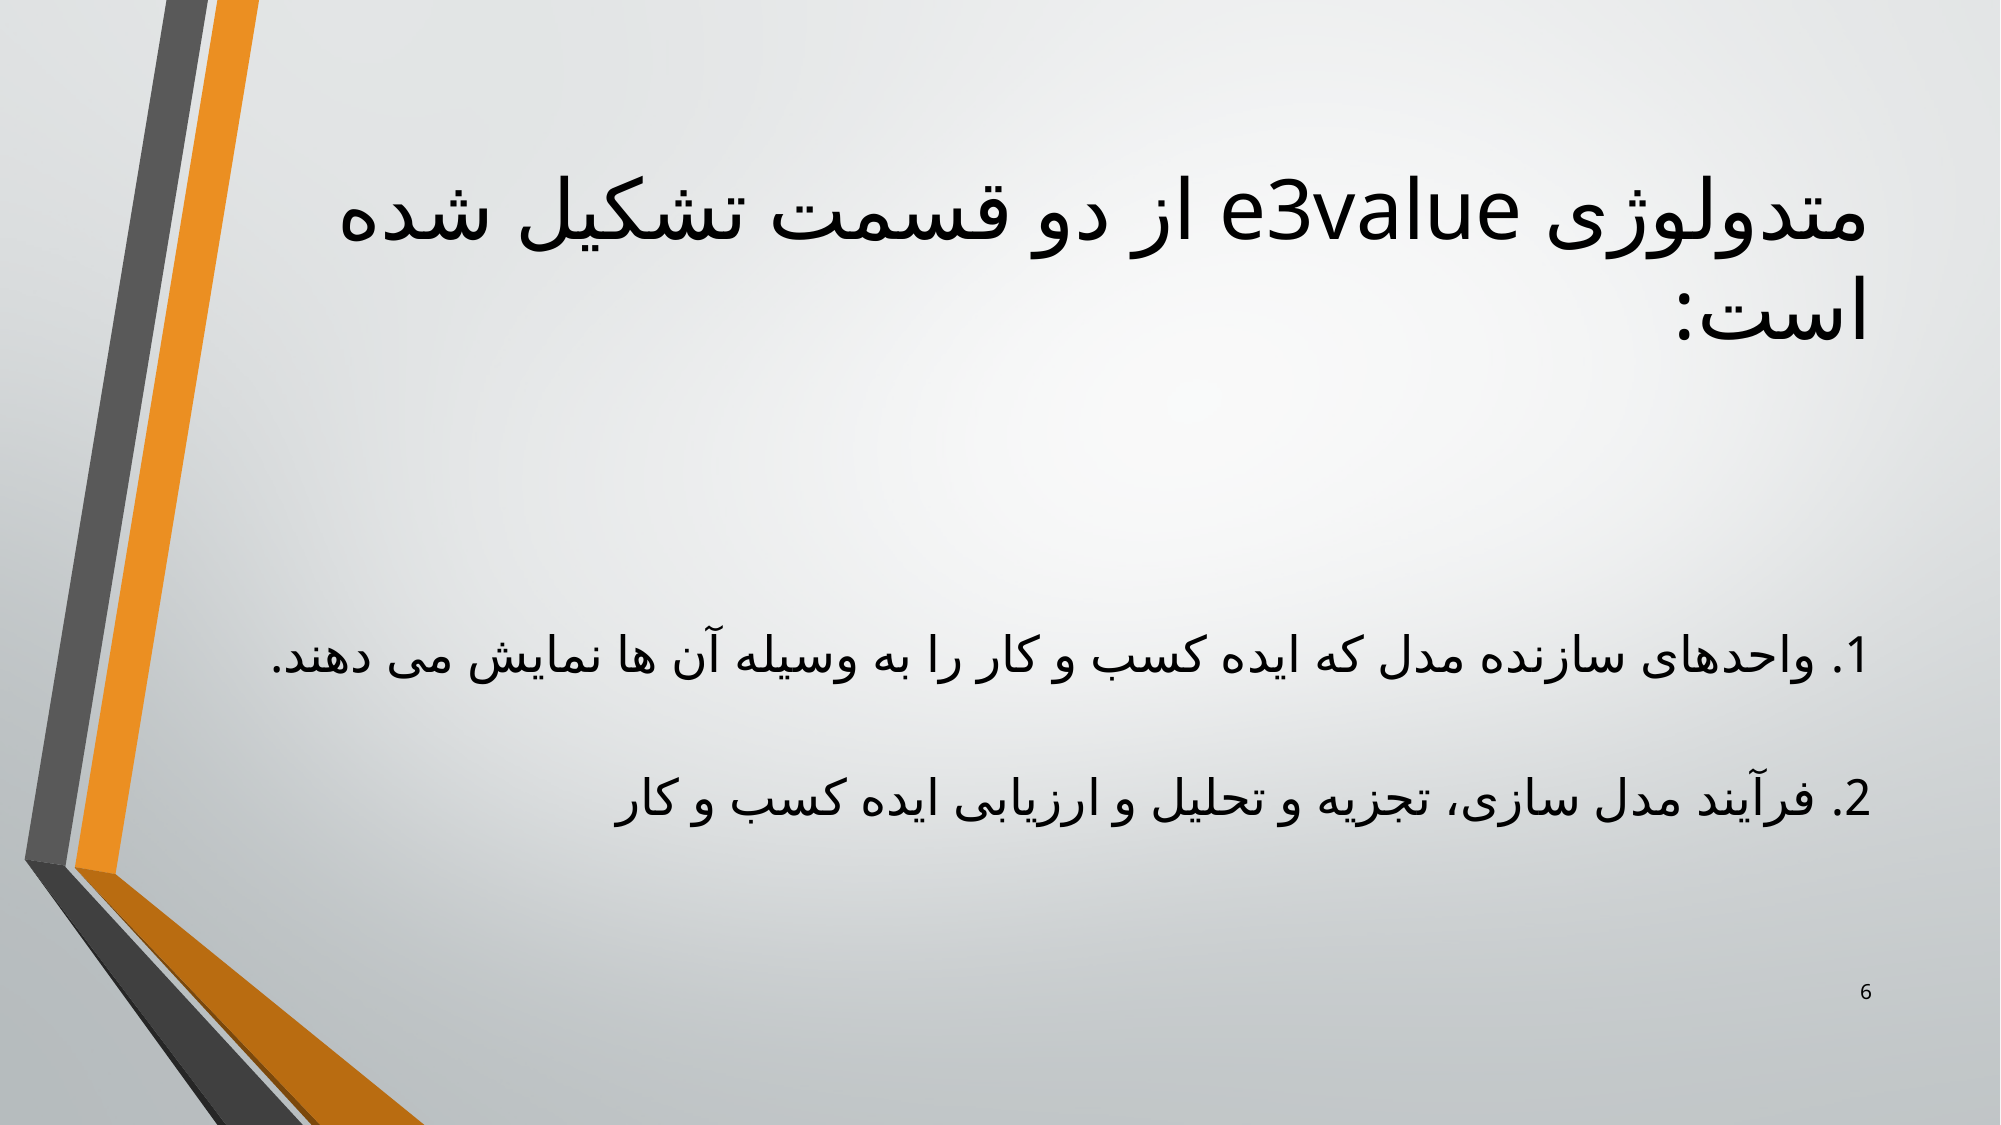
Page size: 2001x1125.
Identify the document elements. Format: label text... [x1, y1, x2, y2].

title متدولوژی e3value از دو قسمت تشکیل شده است: [243, 112, 1887, 400]
list 1. واحدهای سازنده مدل که ایده کسب و کار را به وسیله آن ها نمایش می دهند. 2. فرآیند مدل سازی، تجزیه و تحلیل و ارزیابی ایده کسب و کار [243, 437, 1887, 950]
slide_number 6 [1796, 962, 1887, 1023]
